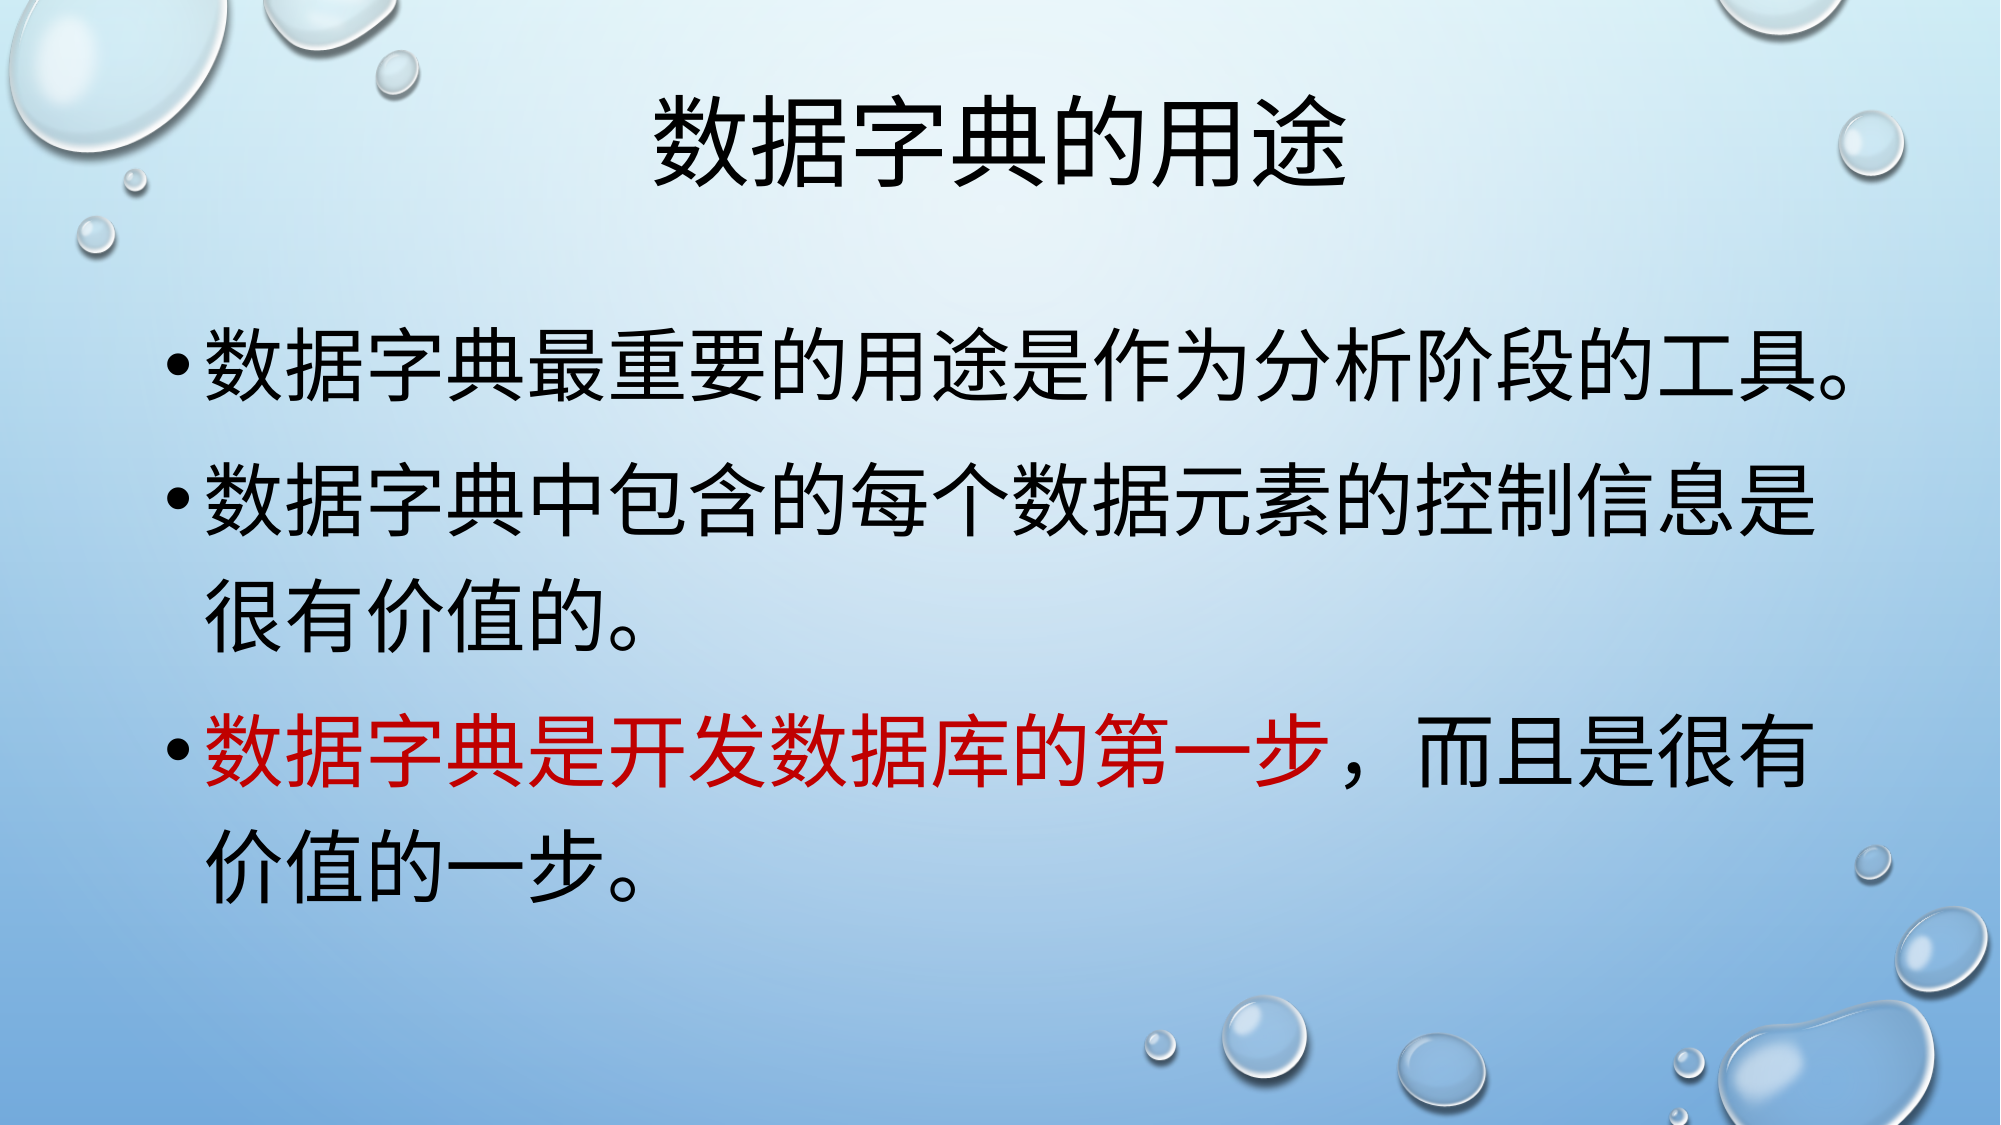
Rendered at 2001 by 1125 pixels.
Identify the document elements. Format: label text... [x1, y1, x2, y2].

list 数据字典最重要的用途是作为分析阶段的工具。 数据字典中包含的每个数据元素的控制信息是很有价值的。 数据字典是开发数据库的第一步，而且是很有价值的一步。 [149, 288, 1850, 950]
title 数据字典的用途 [149, 53, 1851, 241]
picture [0, 0, 2000, 1125]
